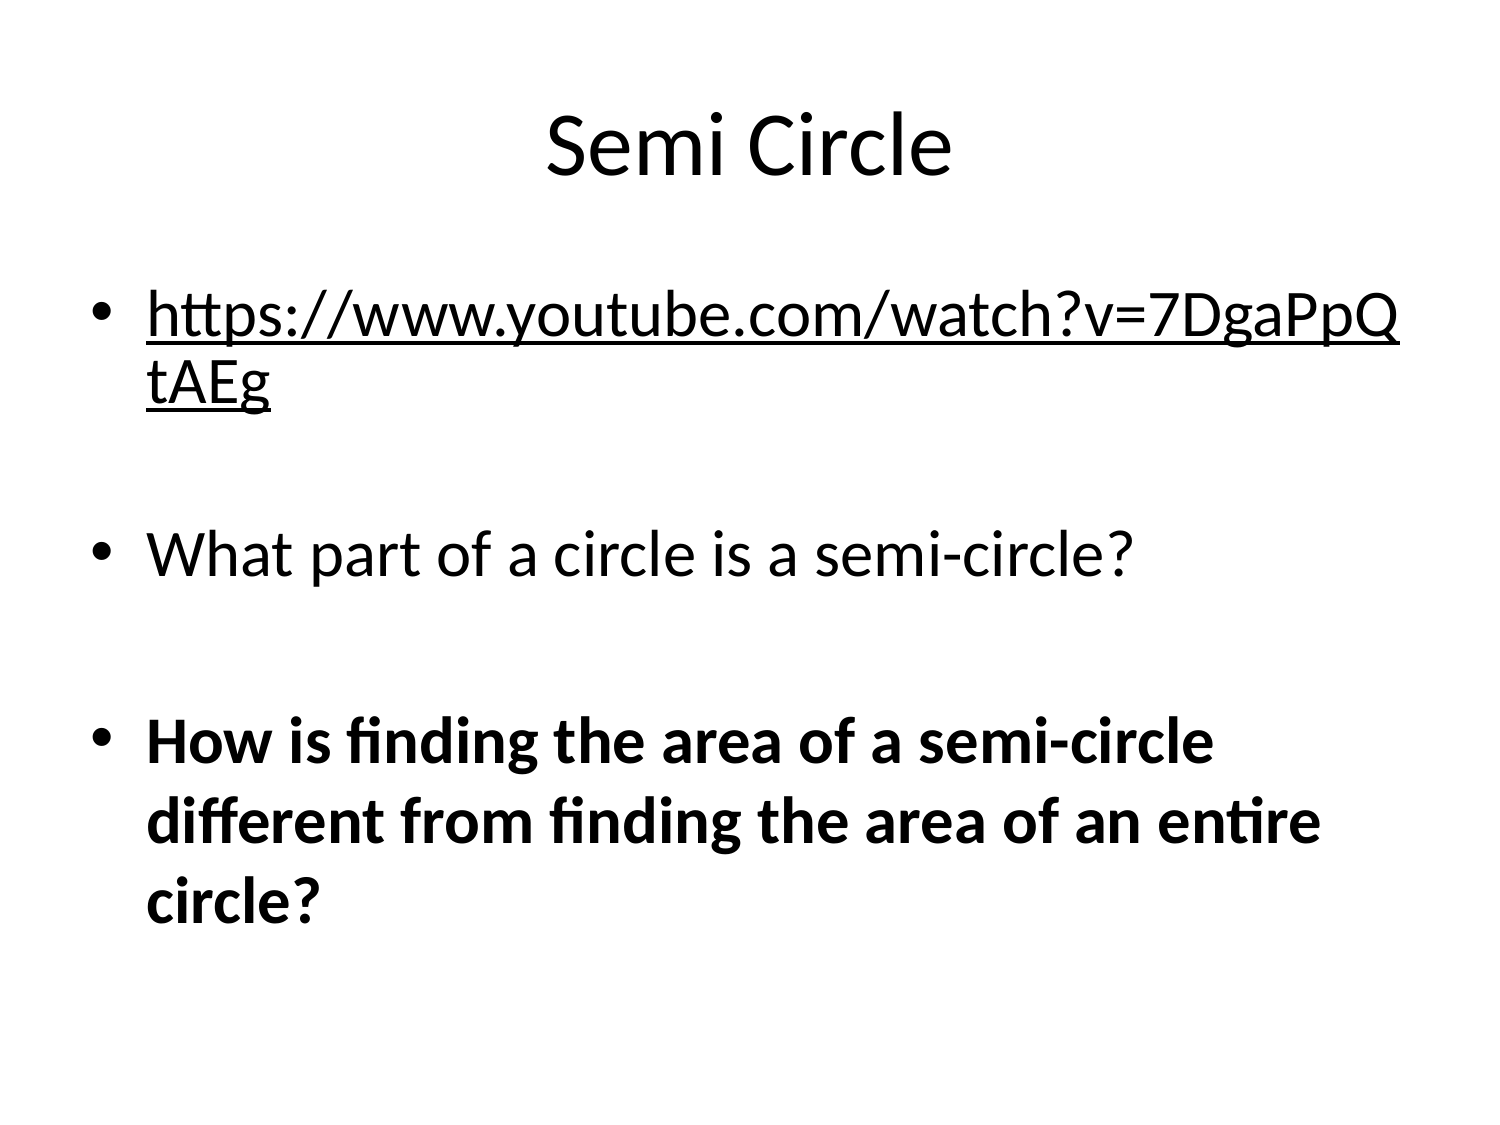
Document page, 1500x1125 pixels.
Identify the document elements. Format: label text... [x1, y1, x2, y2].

list https://www.youtube.com/watch?v=7DgaPpQtAEg What part of a circle is a semi-circle? How is finding the area of a semi-circle different from finding the area of an entire circle? [75, 262, 1425, 1005]
title Semi Circle [75, 45, 1425, 233]
